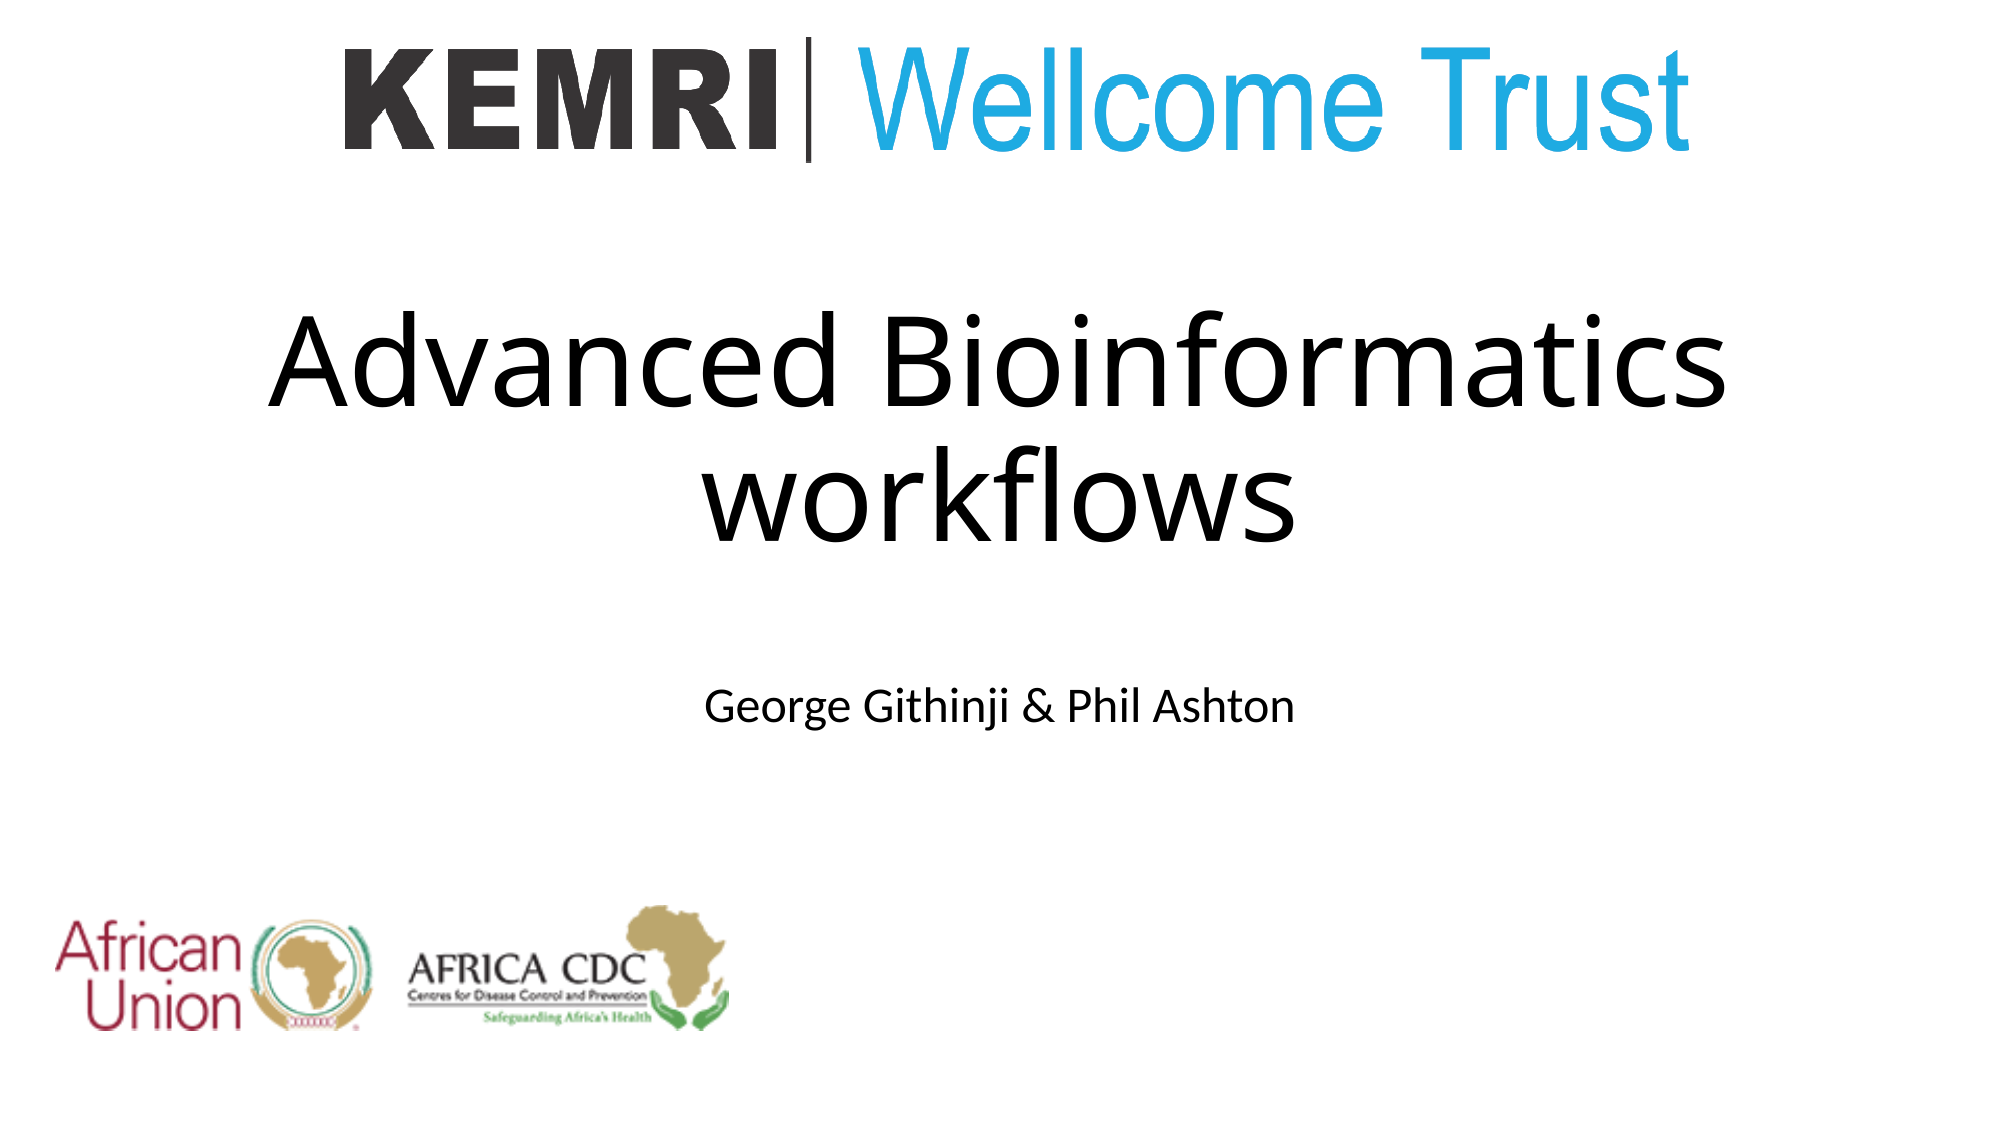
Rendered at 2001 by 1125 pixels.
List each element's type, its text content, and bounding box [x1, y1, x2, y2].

subtitle George Githinji & Phil Ashton [249, 590, 1750, 863]
title Advanced Bioinformatics workflows [249, 184, 1750, 576]
picture [55, 905, 729, 1031]
picture [345, 37, 1689, 163]
